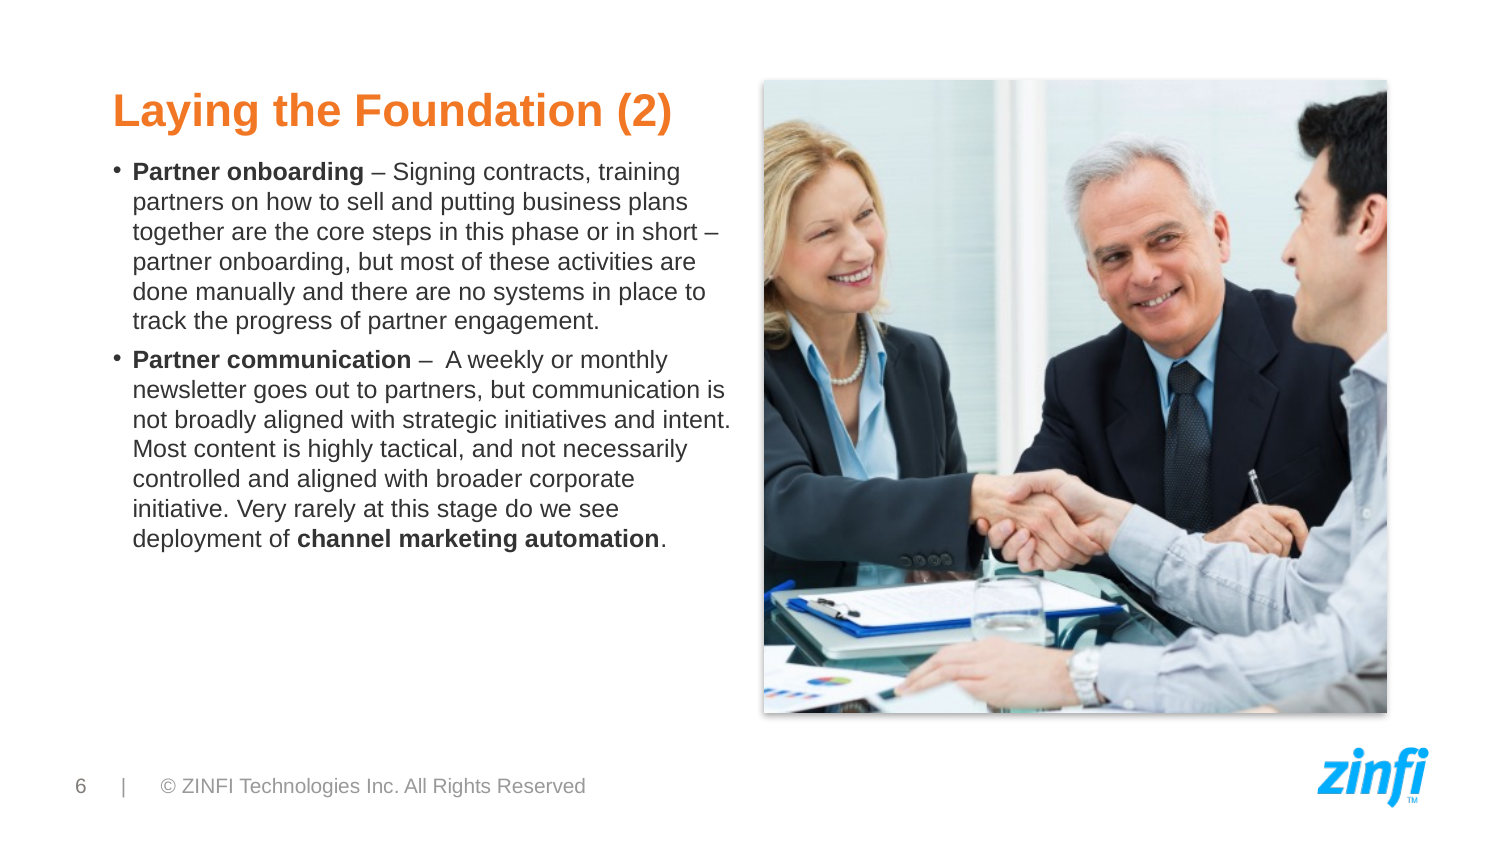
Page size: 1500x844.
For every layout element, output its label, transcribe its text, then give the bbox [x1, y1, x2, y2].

list Partner onboarding – Signing contracts, training partners on how to sell and putting business plans together are the core steps in this phase or in short –partner onboarding, but most of these activities are done manually and there are no systems in place to track the progress of partner engagement. Partner communication – A weekly or monthly newsletter goes out to partners, but communication is not broadly aligned with strategic initiatives and intent. Most content is highly tactical, and not necessarily controlled and aligned with broader corporate initiative. Very rarely at this stage do we see deployment of channel marketing automation. [112, 155, 736, 714]
picture [1317, 747, 1406, 808]
picture [1394, 753, 1429, 808]
picture [763, 79, 1387, 714]
list Laying the Foundation (2) [112, 80, 736, 144]
